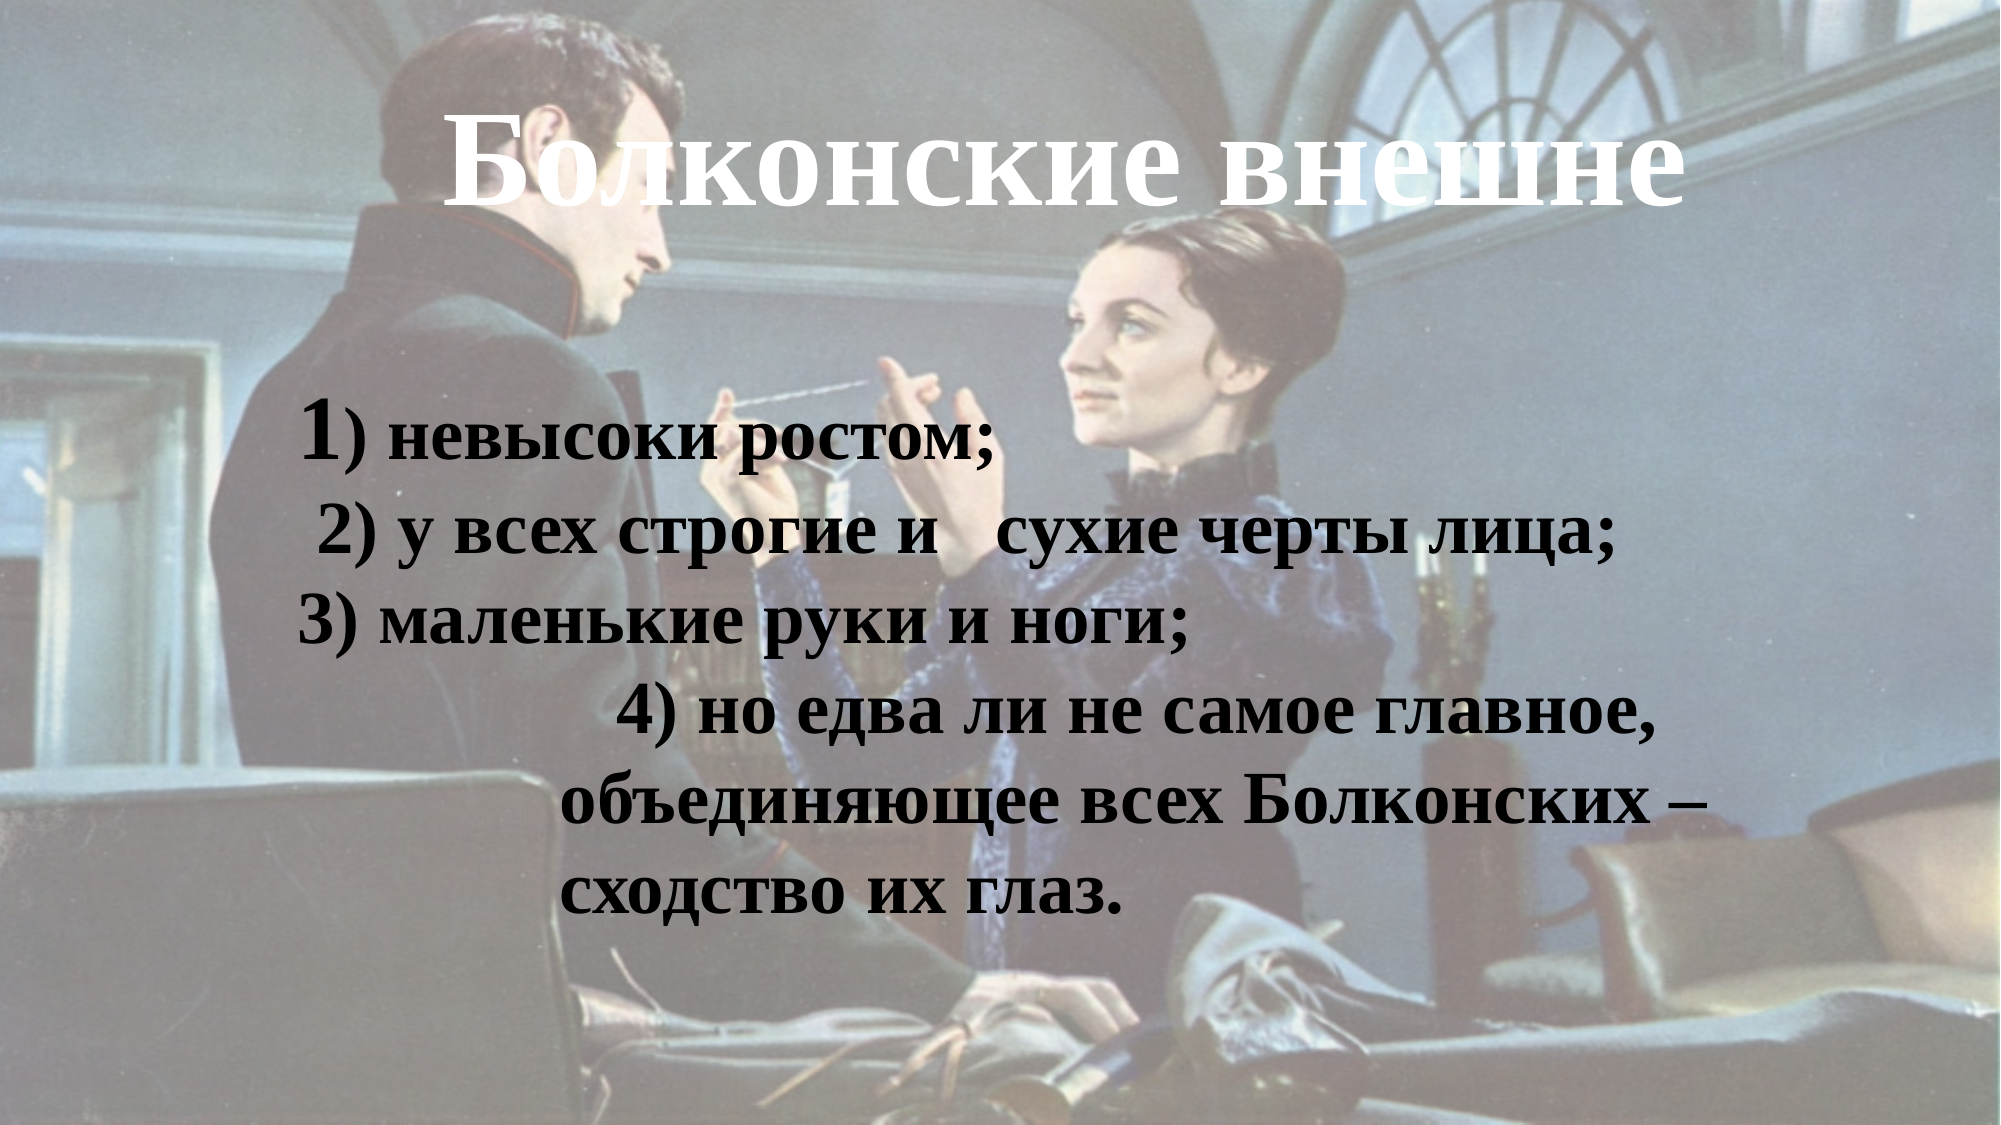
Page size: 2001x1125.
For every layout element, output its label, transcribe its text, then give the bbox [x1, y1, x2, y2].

text_box Болконские внешне 1) невысоки ростом; 2) у всех строгие и сухие черты лица; 3) маленькие руки и ноги; 4) но едва ли не самое главное, объединяющее всех Болконских – сходство их глаз. [226, 61, 1884, 936]
